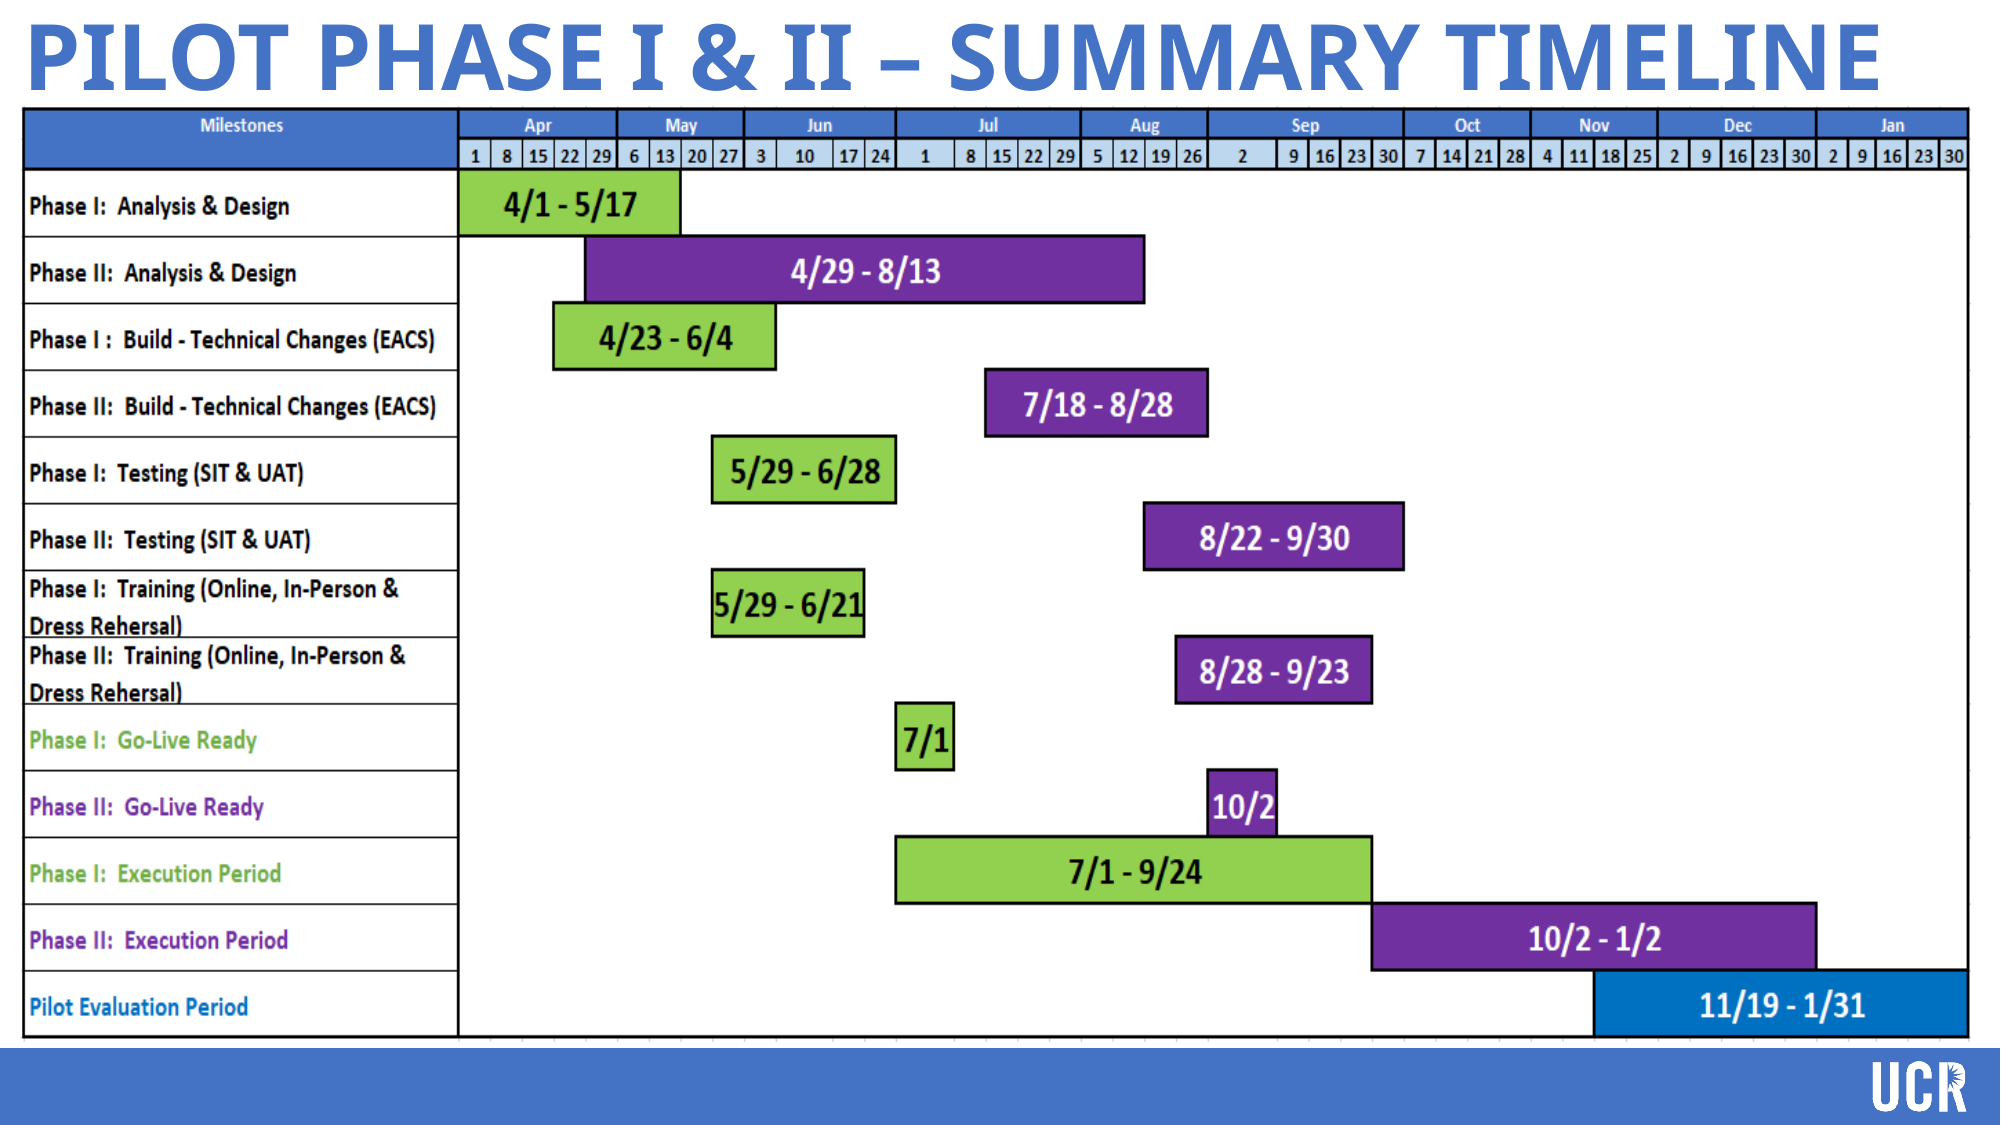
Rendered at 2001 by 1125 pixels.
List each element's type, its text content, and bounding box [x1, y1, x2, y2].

picture [21, 106, 1971, 1042]
picture [1872, 1061, 1967, 1112]
list Pilot Phase I & II – Summary Timeline [8, 4, 1958, 149]
